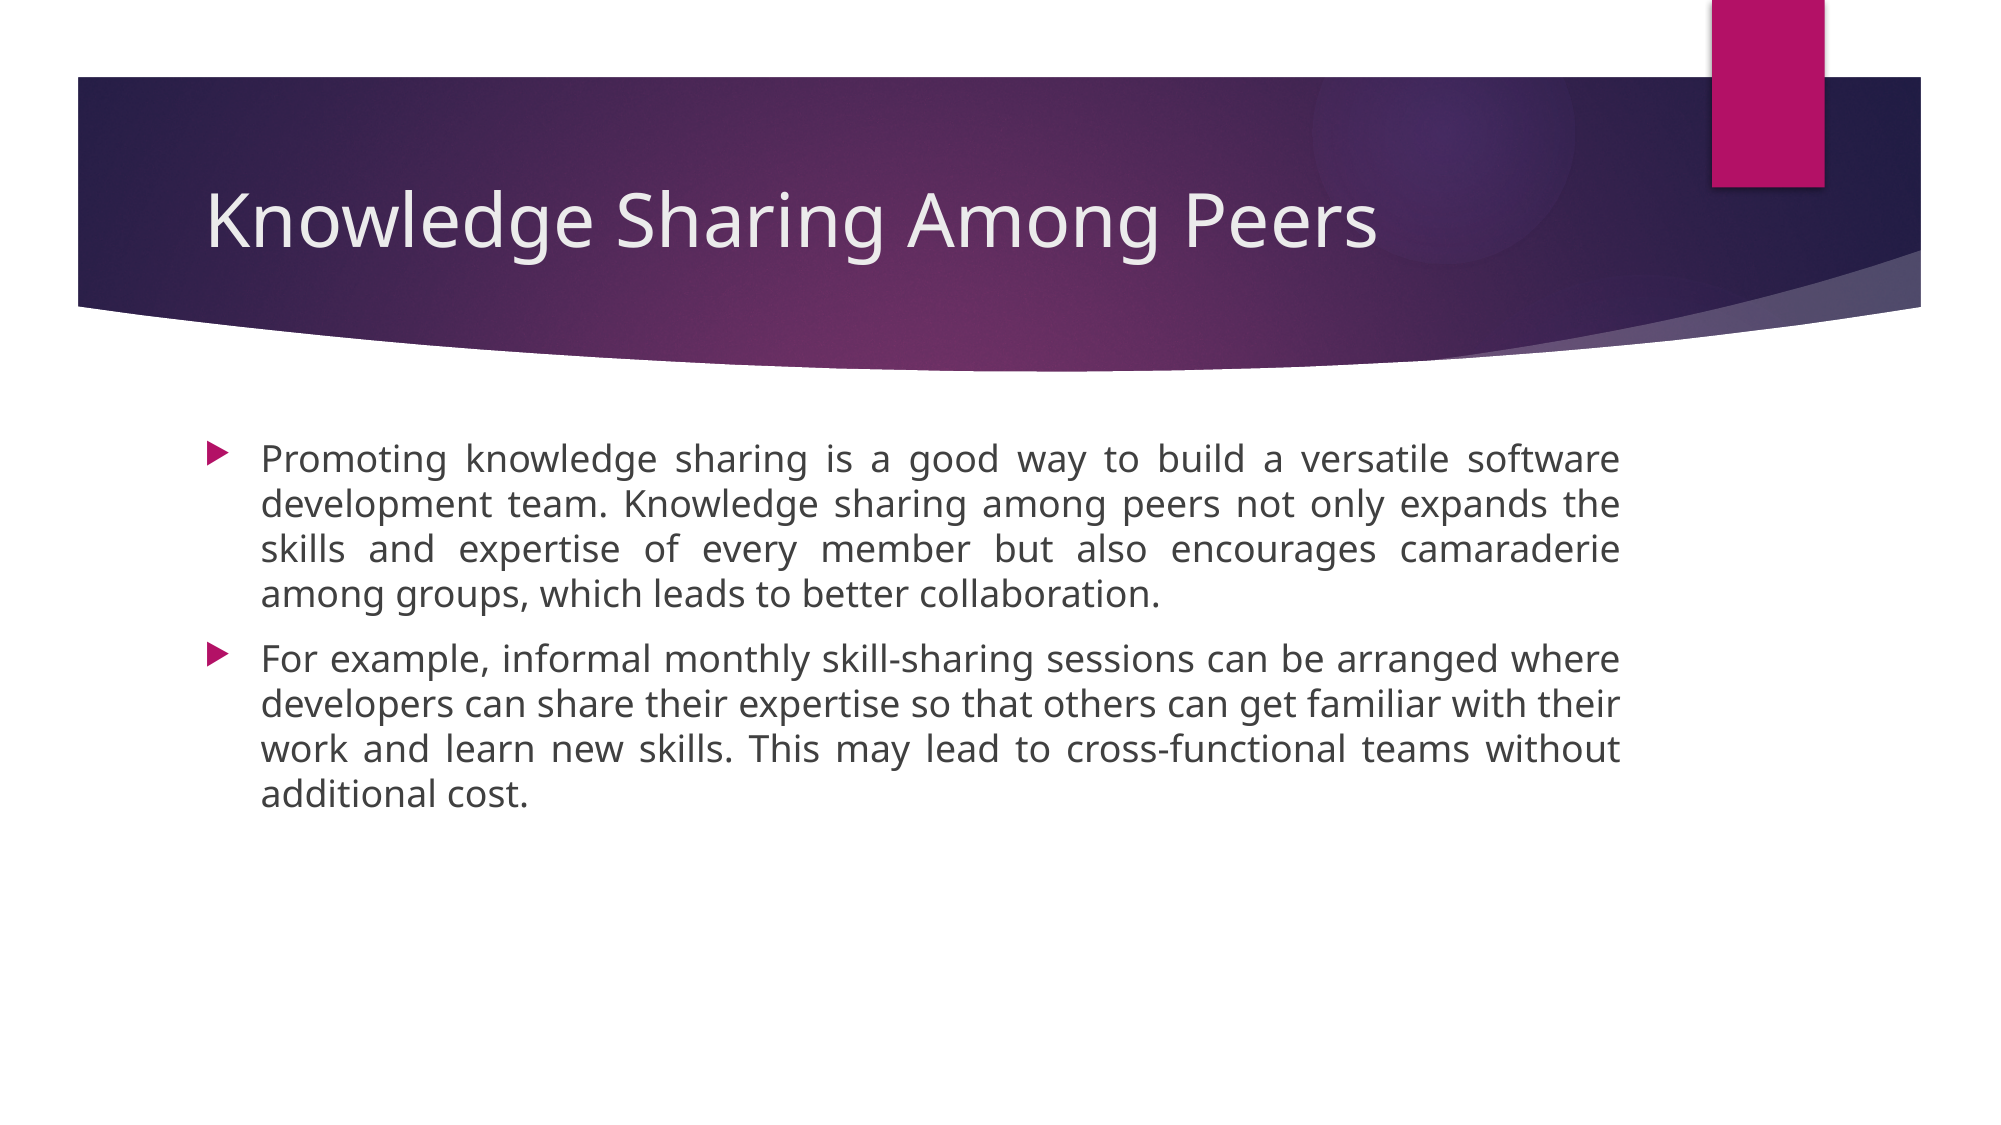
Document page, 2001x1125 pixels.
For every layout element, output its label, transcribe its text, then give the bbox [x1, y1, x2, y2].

list Promoting knowledge sharing is a good way to build a versatile software development team. Knowledge sharing among peers not only expands the skills and expertise of every member but also encourages camaraderie among groups, which leads to better collaboration. For example, informal monthly skill-sharing sessions can be arranged where developers can share their expertise so that others can get familiar with their work and learn new skills. This may lead to cross-functional teams without additional cost. [189, 427, 1638, 988]
title Knowledge Sharing Among Peers [189, 159, 1627, 276]
